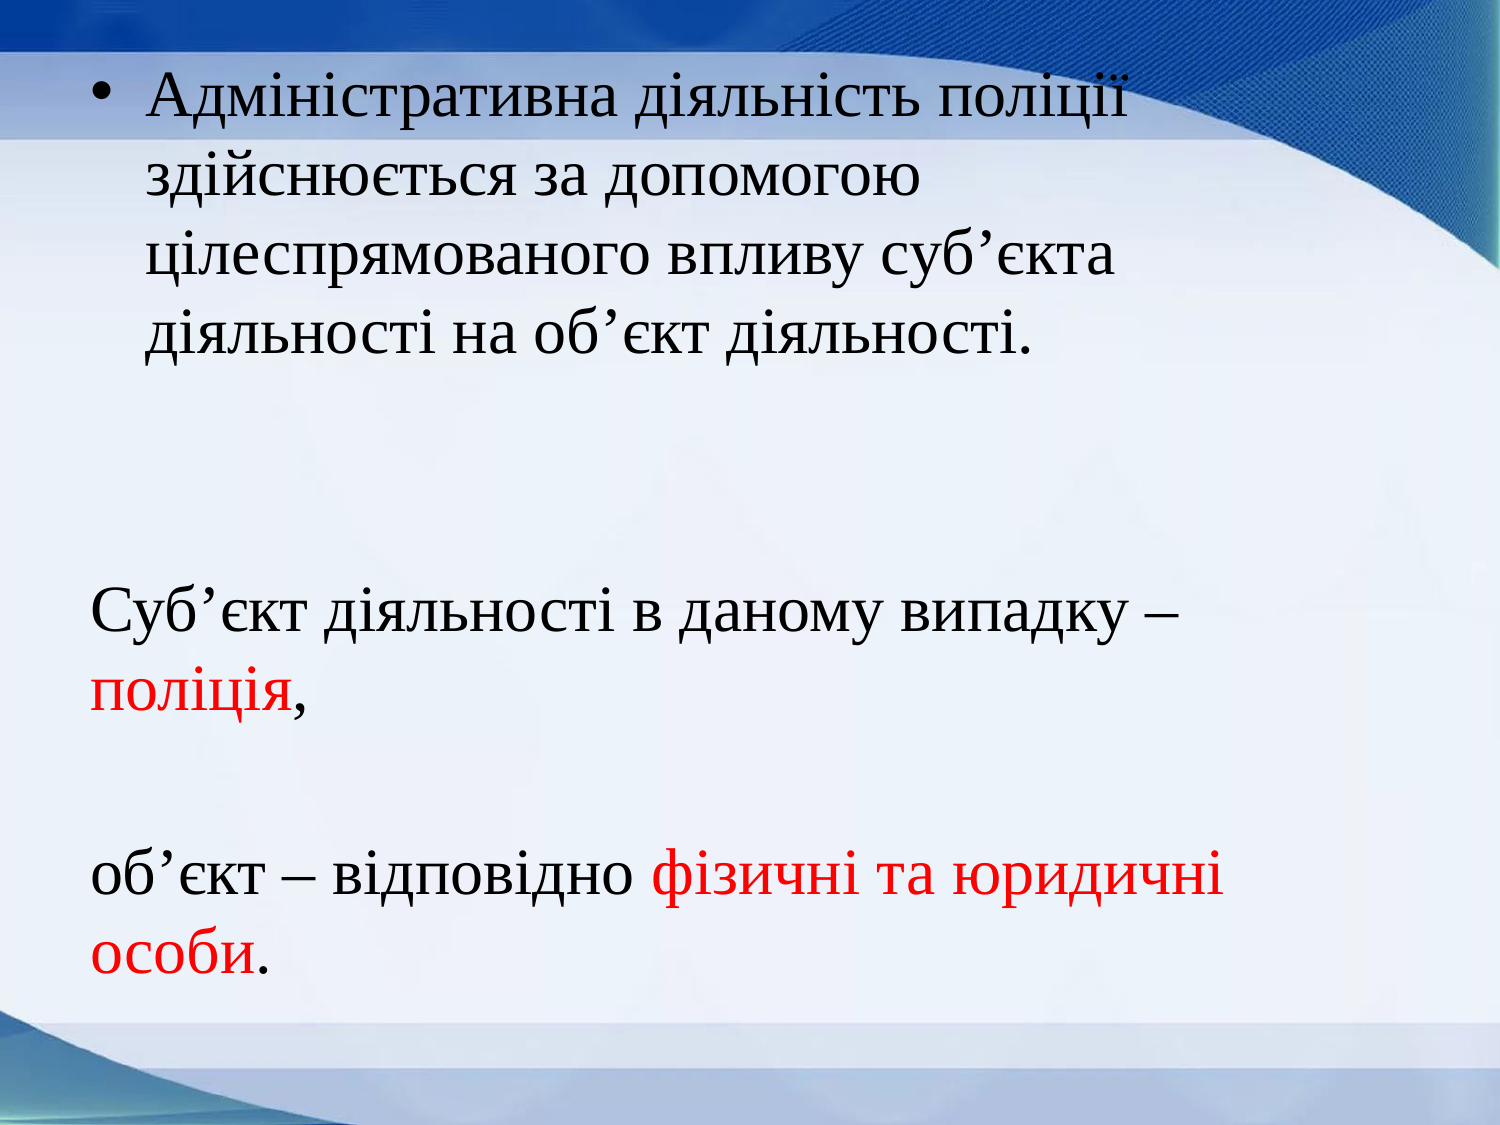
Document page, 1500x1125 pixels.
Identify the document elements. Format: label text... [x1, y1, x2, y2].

picture [0, 0, 1500, 1125]
list Адміністративна діяльність поліції здійснюється за допомогою цілеспрямованого впливу суб’єкта діяльності на об’єкт діяльності. Суб’єкт діяльності в даному випадку – поліція, об’єкт – відповідно фізичні та юридичні особи. [75, 42, 1425, 1005]
